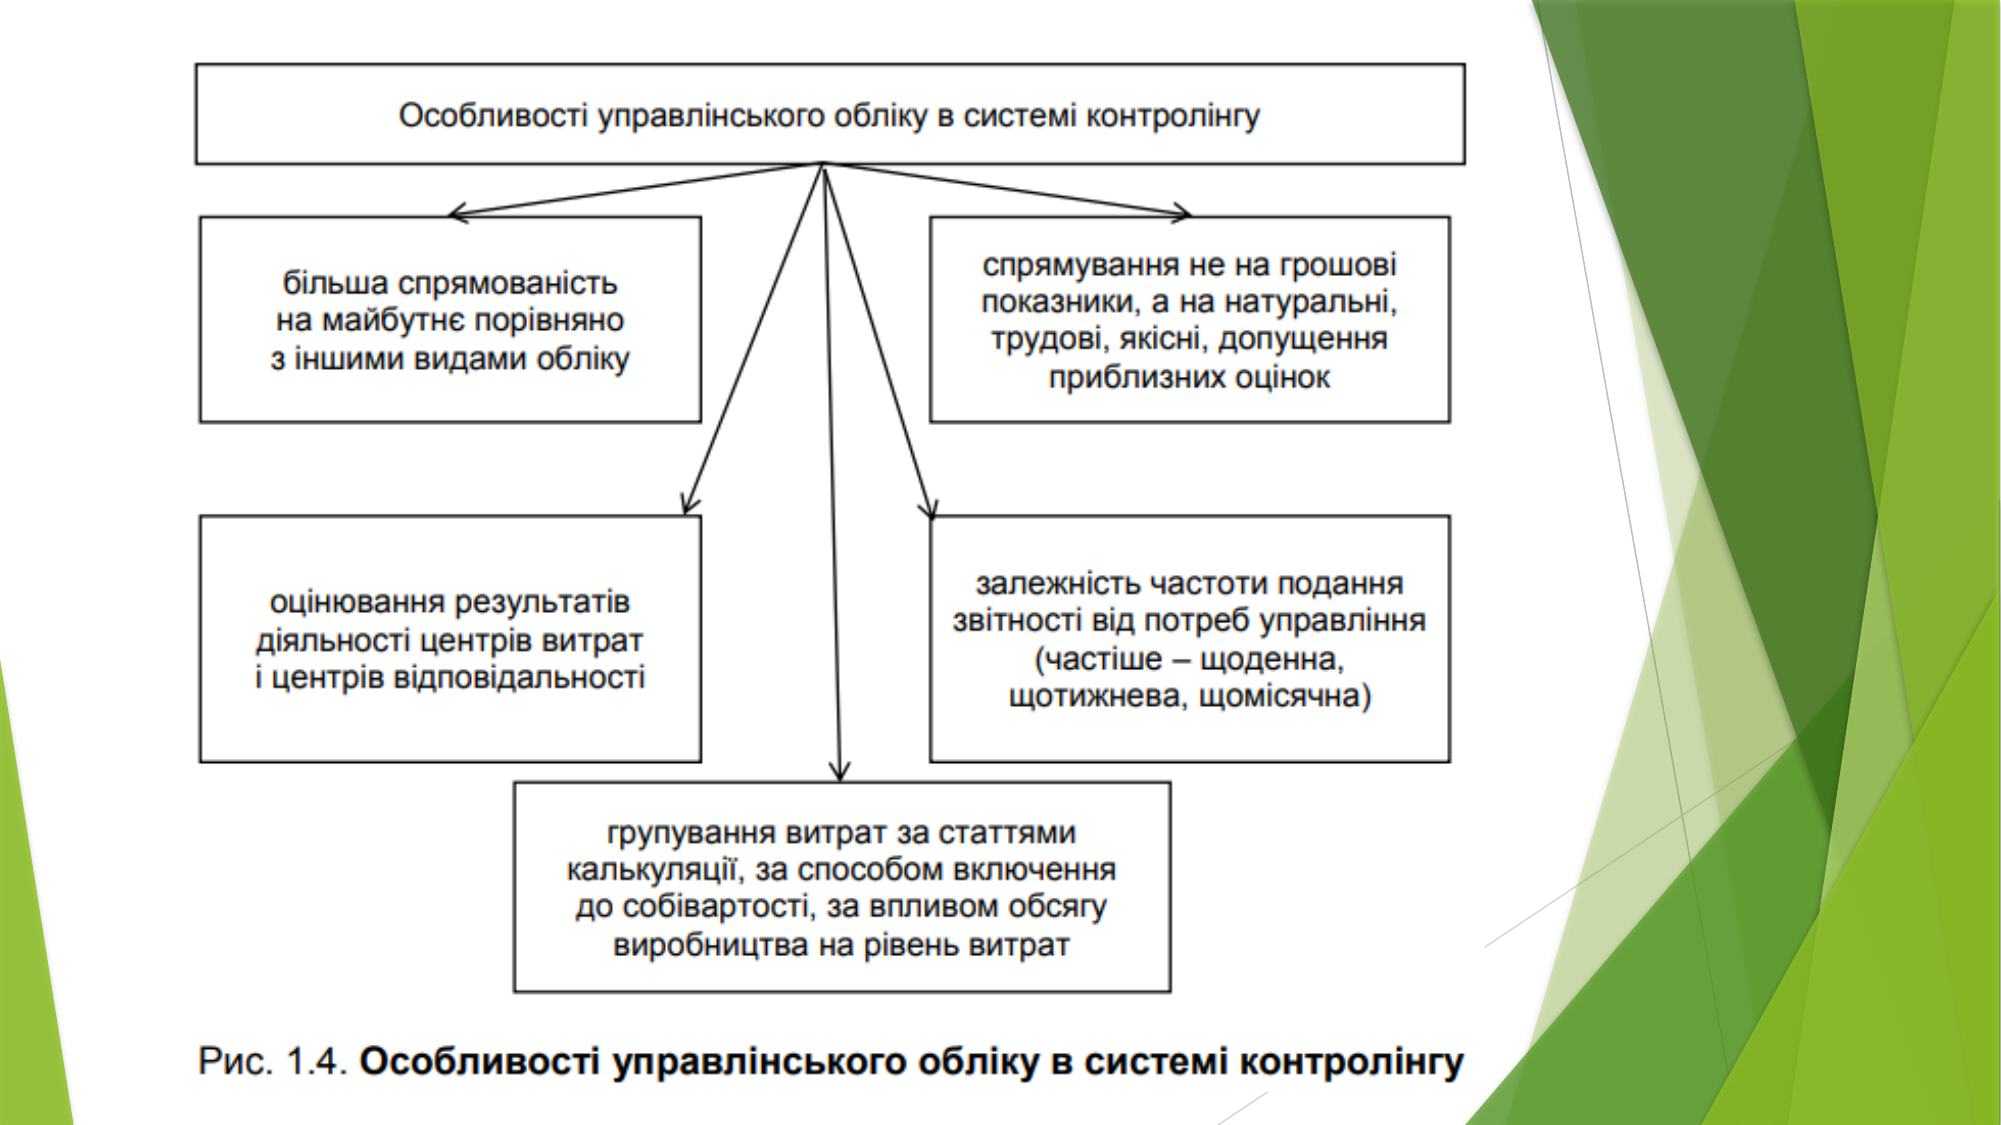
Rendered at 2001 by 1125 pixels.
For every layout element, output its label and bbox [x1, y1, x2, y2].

picture [174, 49, 1486, 1092]
